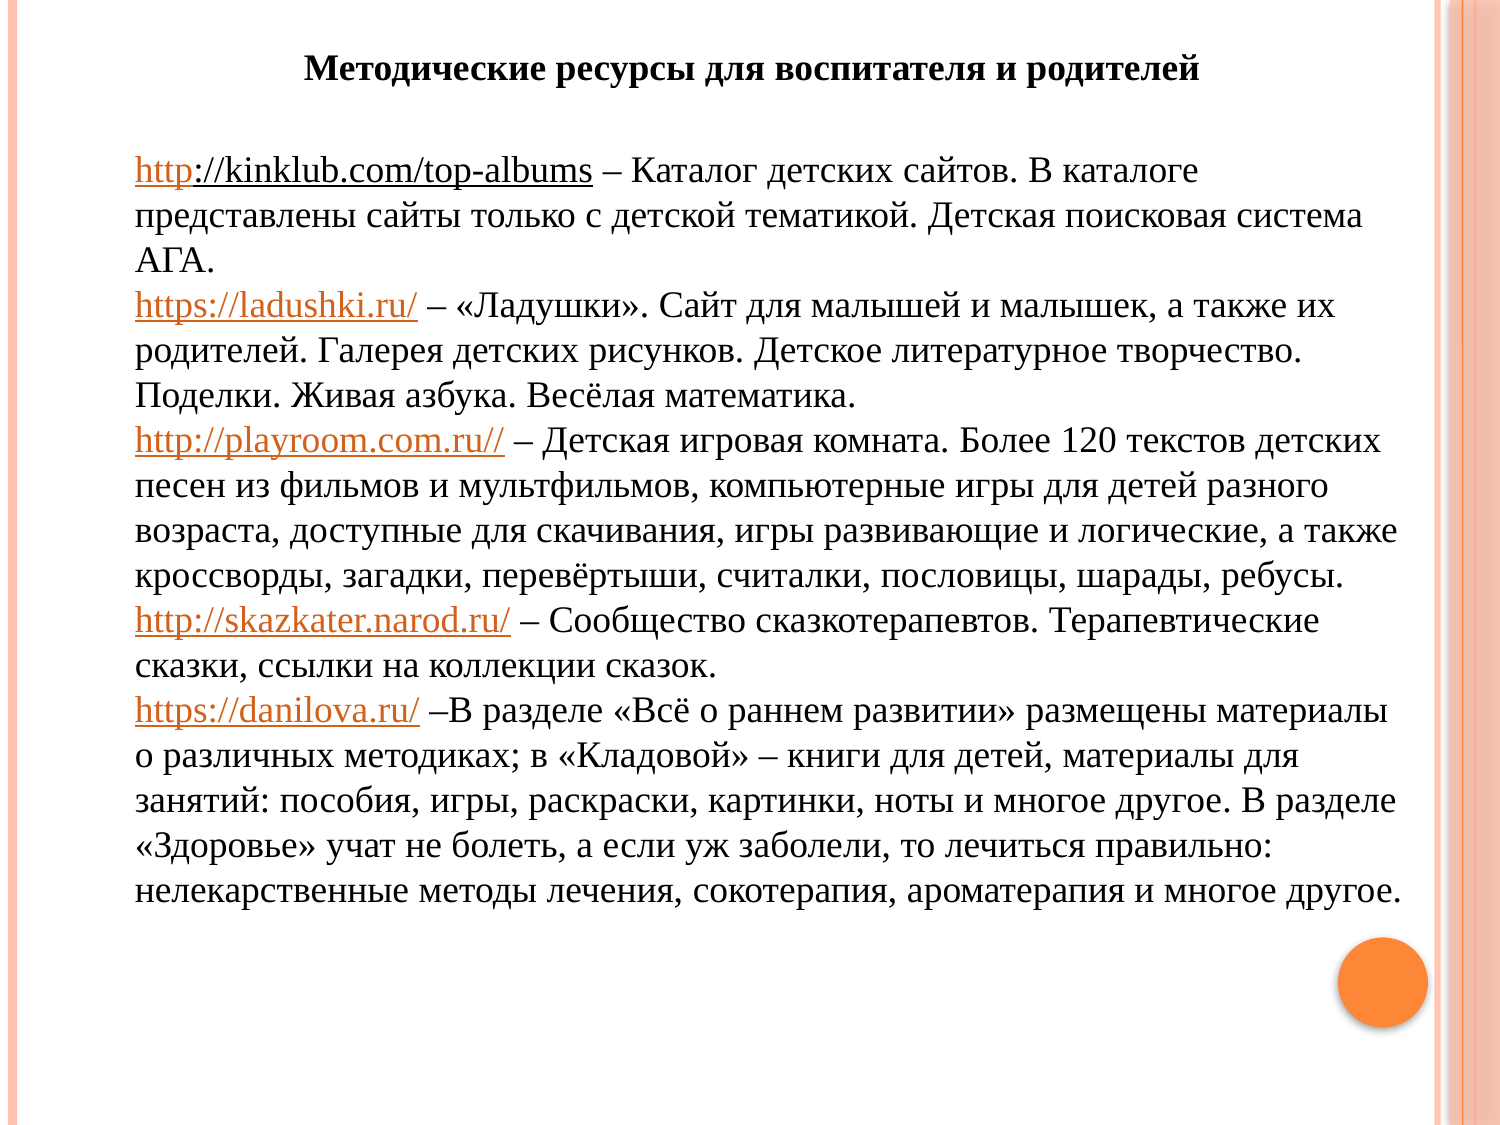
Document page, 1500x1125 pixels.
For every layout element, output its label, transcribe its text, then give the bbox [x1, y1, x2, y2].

list Методические ресурсы для воспитателя и родителей http://kinklub.com/top-albums – Каталог детских сайтов. В каталоге представлены сайты только с детской тематикой. Детская поисковая система АГА. https://ladushki.ru/ – «Ладушки». Сайт для малышей и малышек, а также их родителей. Галерея детских рисунков. Детское литературное творчество. Поделки. Живая азбука. Весёлая математика. http://playroom.com.ru// – Детская игровая комната. Более 120 текстов детских песен из фильмов и мультфильмов, компьютерные игры для детей разного возраста, доступные для скачивания, игры развивающие и логические, а также кроссворды, загадки, перевёртыши, считалки, пословицы, шарады, ребусы. http://skazkater.narod.ru/ – Сообщество сказкотерапевтов. Терапевтические сказки, ссылки на коллекции сказок. https://danilova.ru/ –В разделе «Всё о раннем развитии» размещены материалы о различных методиках; в «Кладовой» – книги для детей, материалы для занятий: пособия, игры, раскраски, картинки, ноты и многое другое. В разделе «Здоровье» учат не болеть, а если уж заболели, то лечиться правильно: нелекарственные методы лечения, сокотерапия, ароматерапия и многое другое. [75, 35, 1430, 1062]
